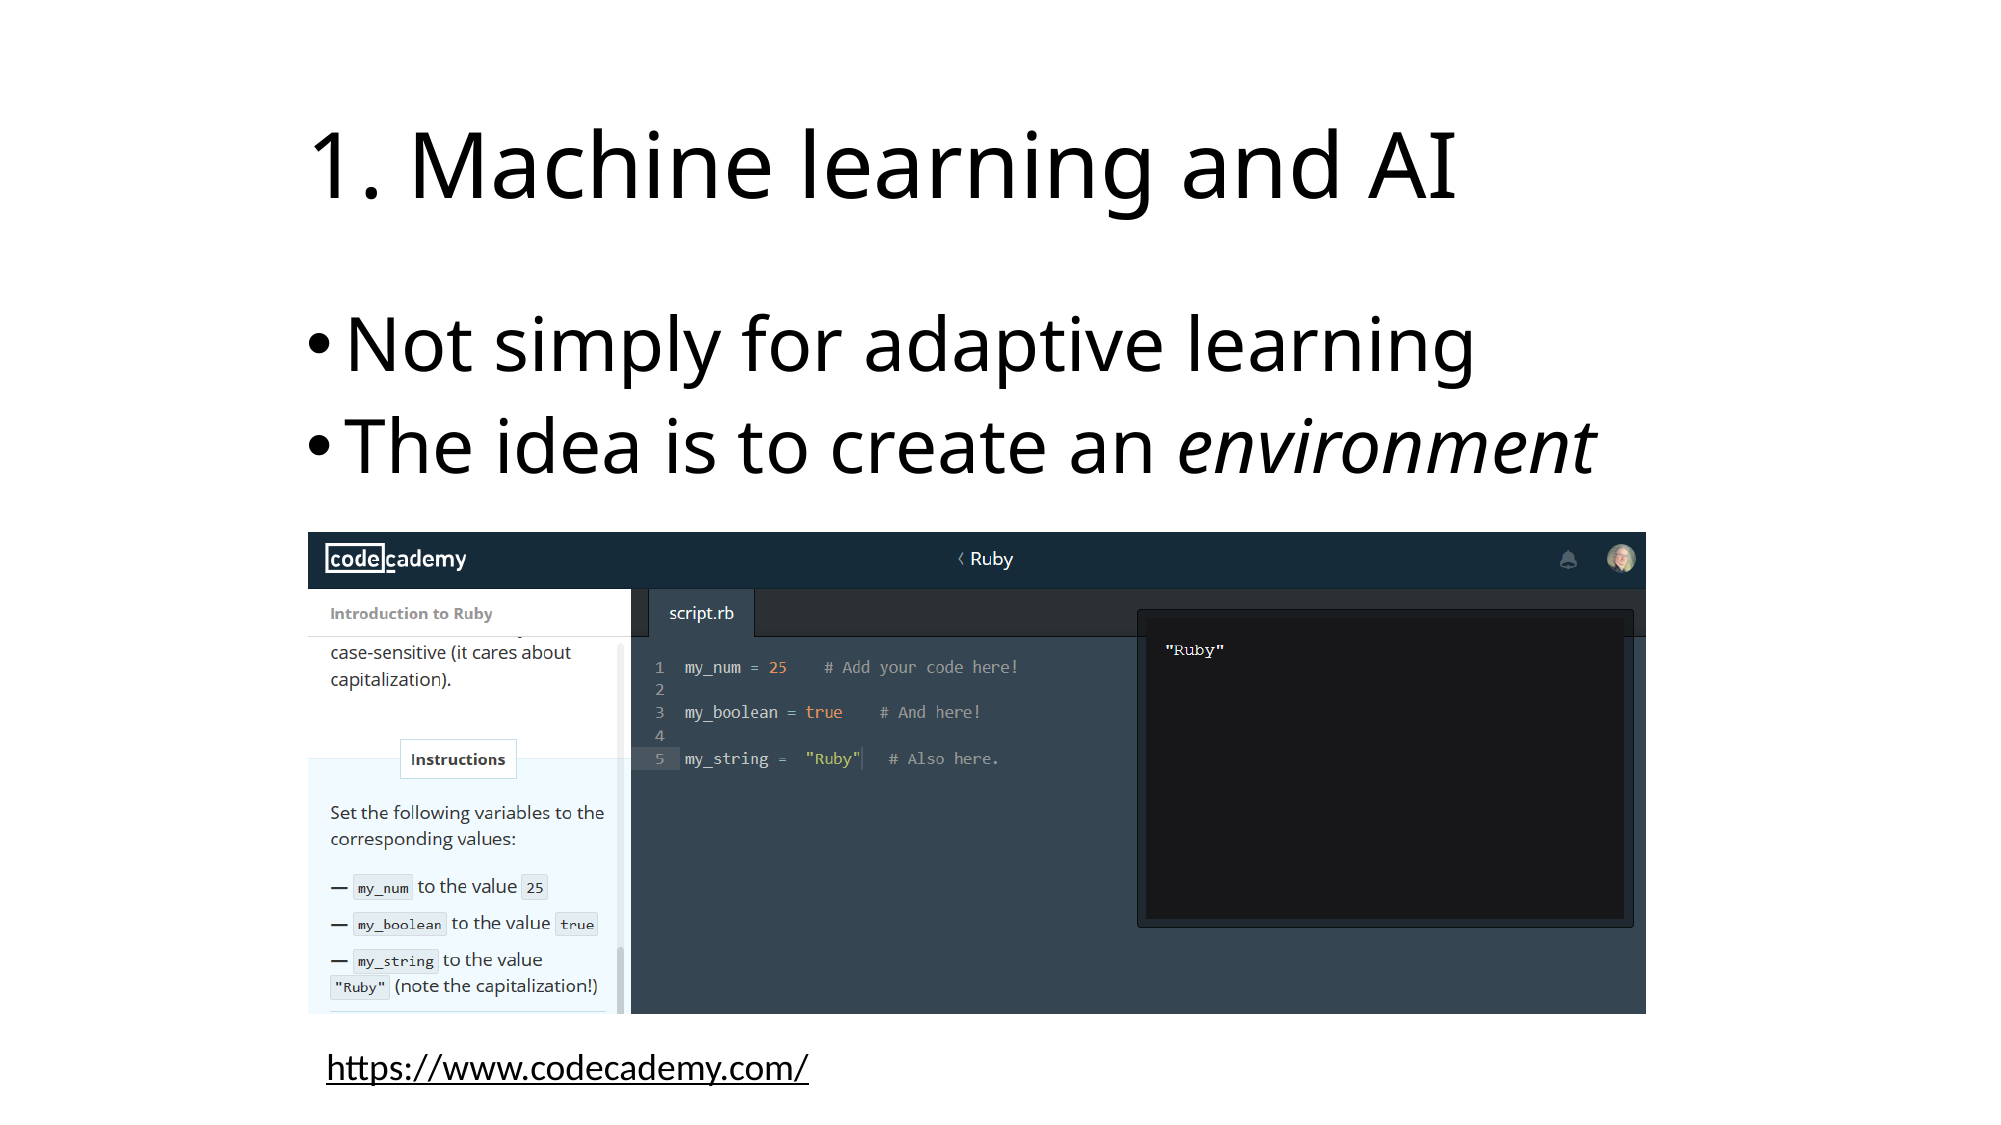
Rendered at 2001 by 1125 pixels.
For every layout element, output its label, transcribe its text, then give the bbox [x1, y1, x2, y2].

list Not simply for adaptive learning The idea is to create an environment [291, 299, 1772, 1014]
title 1. Machine learning and AI [291, 59, 1863, 278]
picture [308, 532, 1646, 1014]
text_box https://www.codecademy.com/ [311, 1035, 833, 1096]
